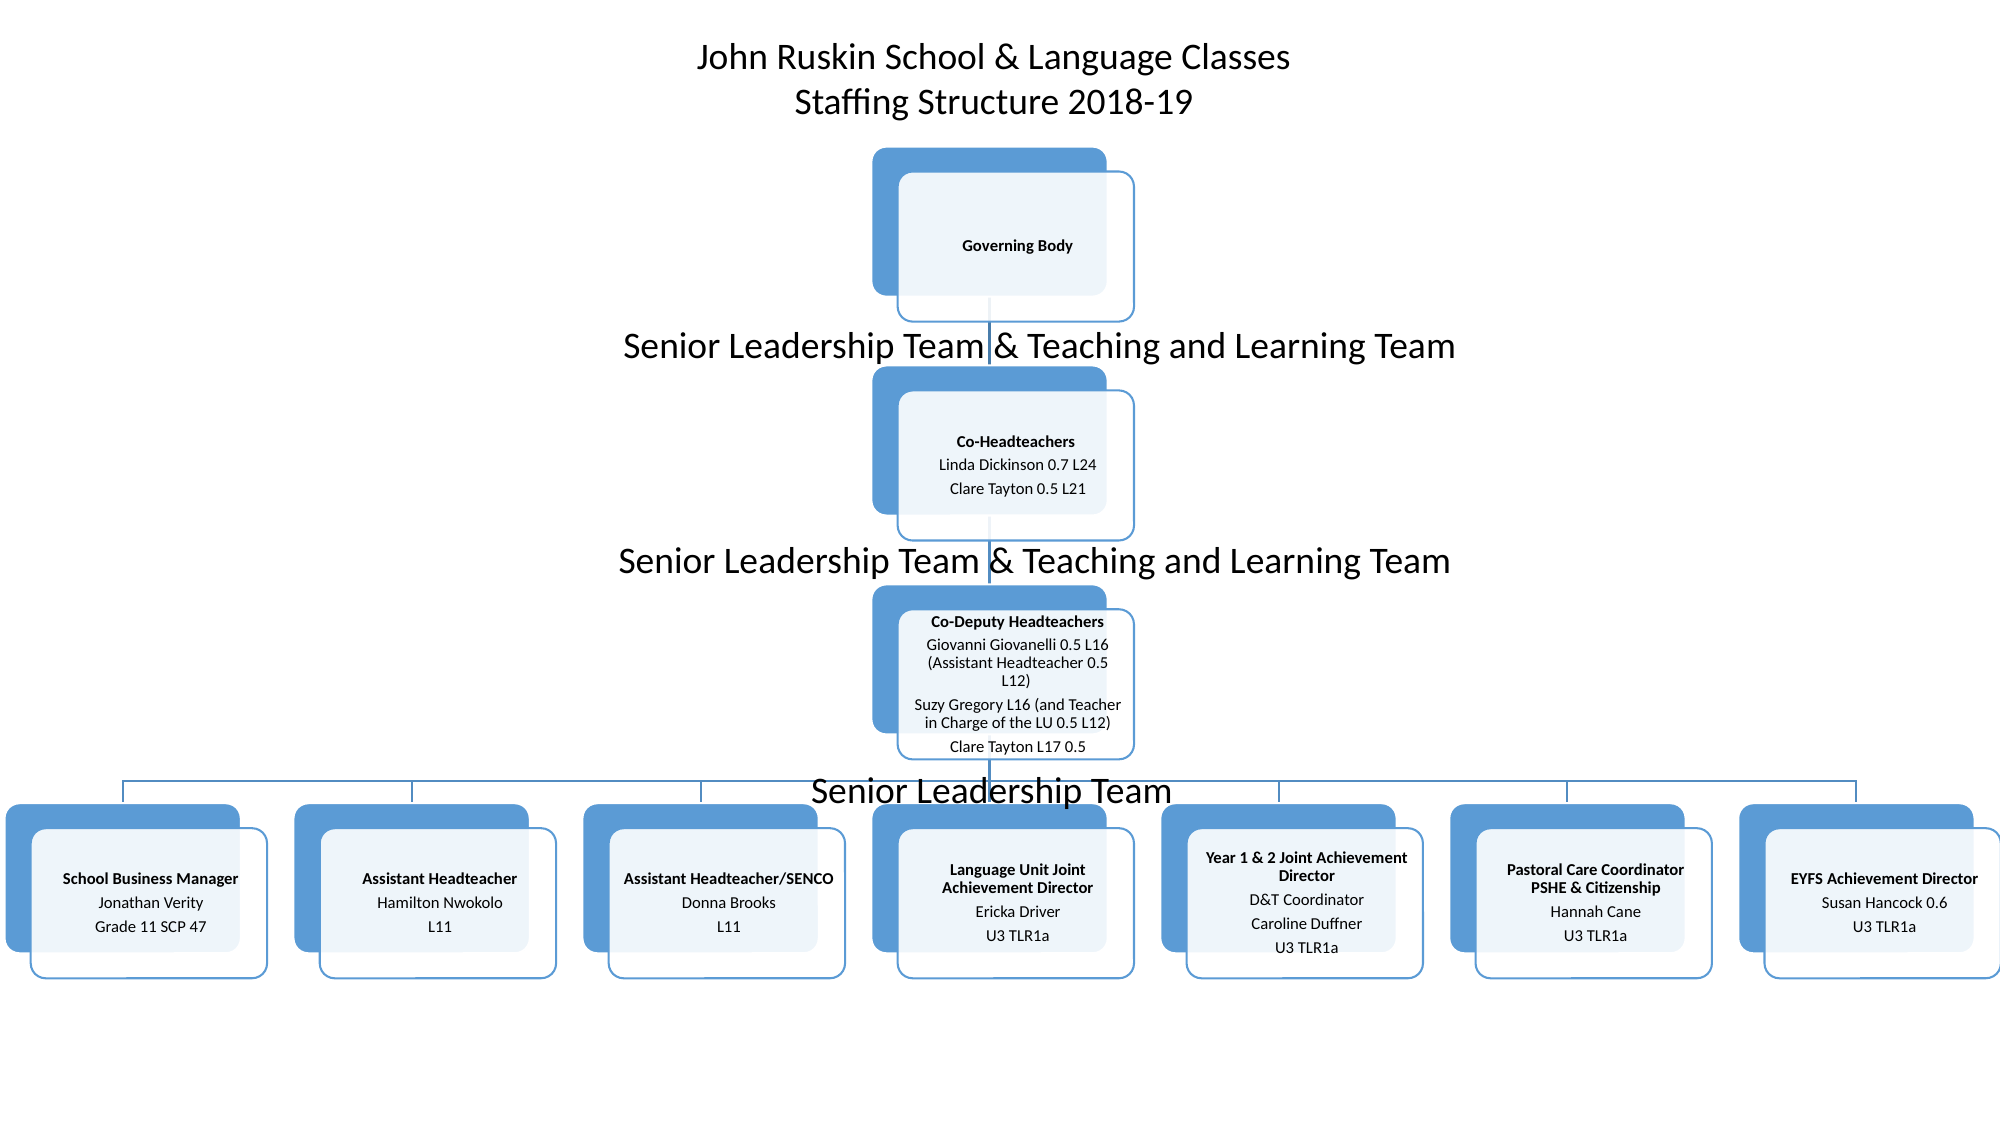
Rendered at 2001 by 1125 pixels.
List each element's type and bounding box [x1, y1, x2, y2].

text_box [2, 0, 2000, 1125]
